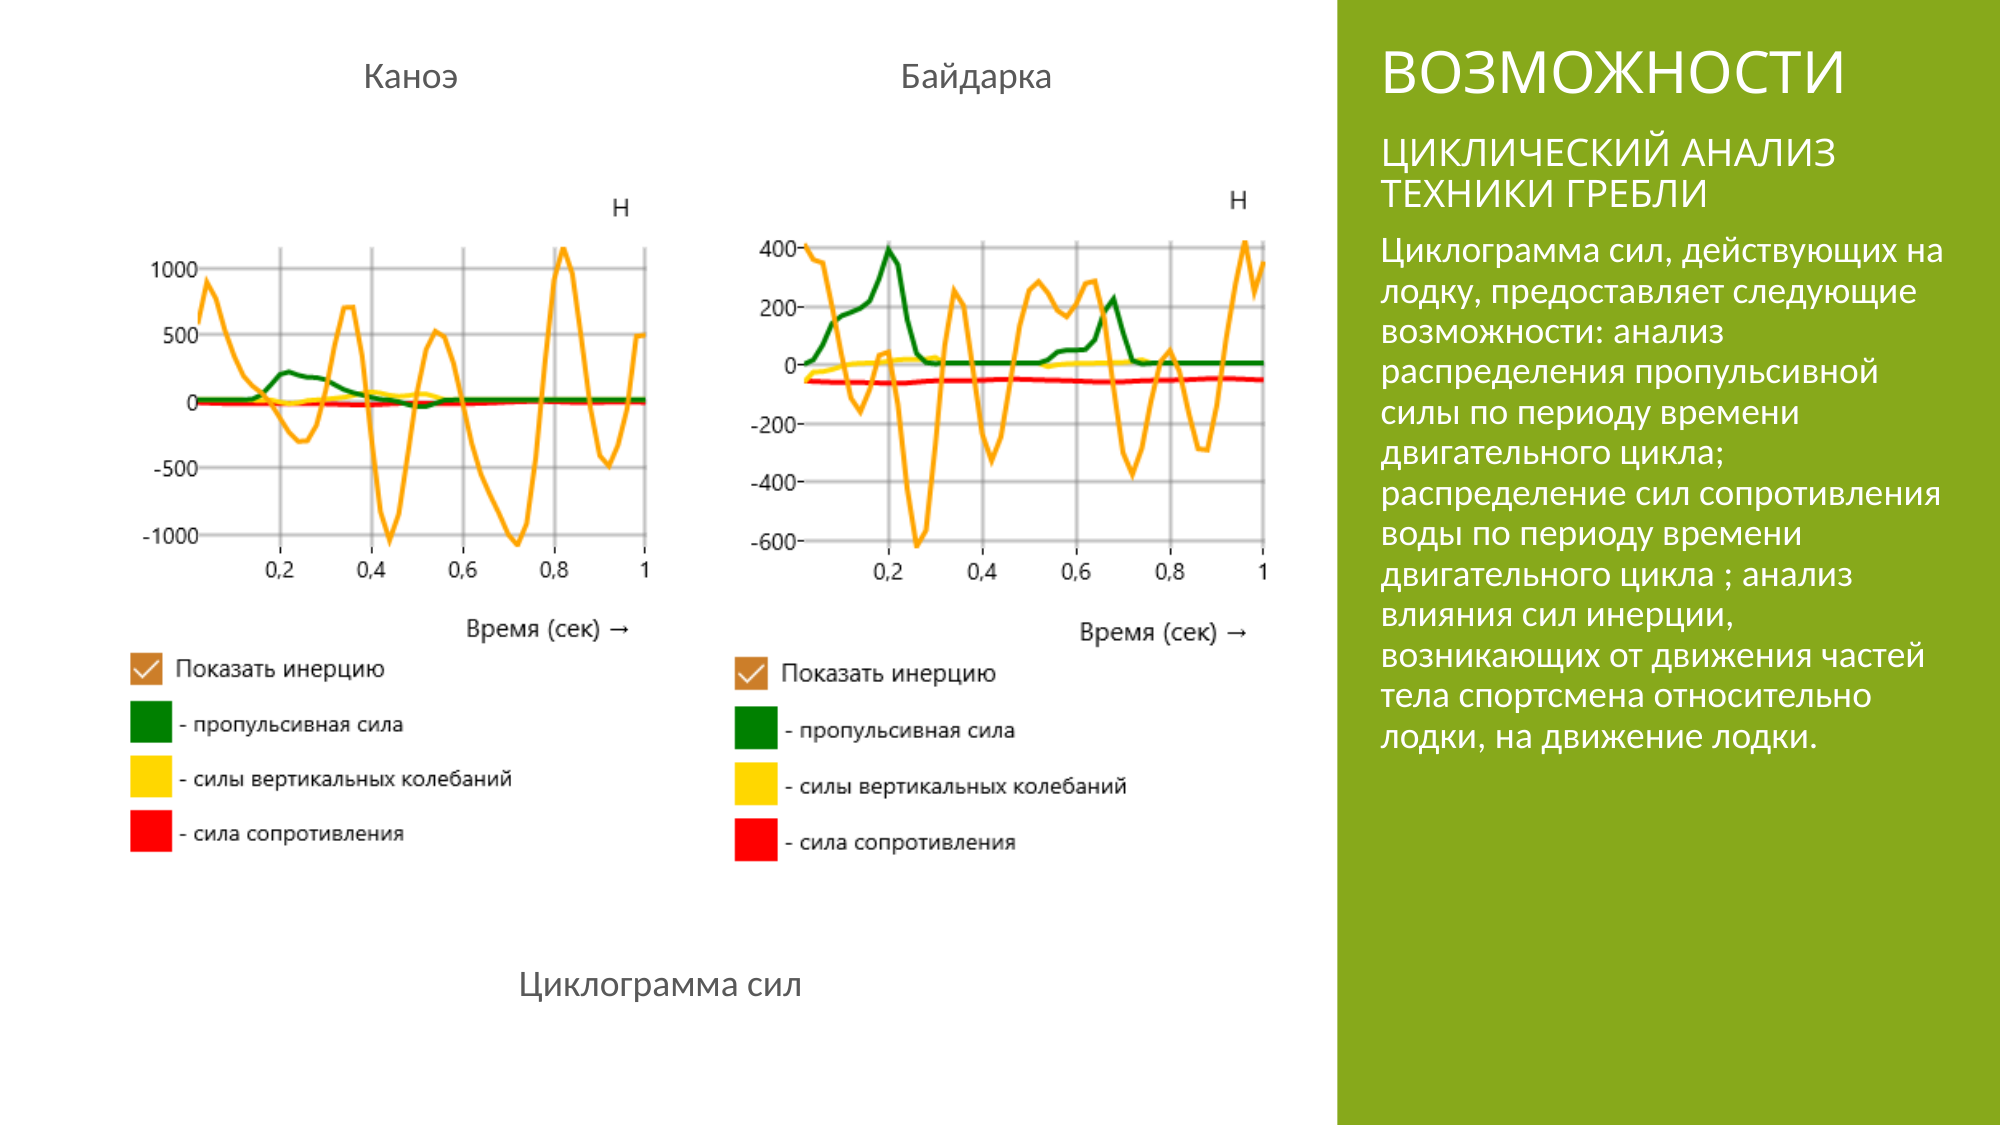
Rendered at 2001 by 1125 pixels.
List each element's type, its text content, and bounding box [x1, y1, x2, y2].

title ВОЗМОЖНОСТИ [1365, 26, 1879, 114]
text_box Циклограмма сил [74, 951, 1248, 1012]
text_box Каноэ [189, 43, 633, 104]
text_box Циклический анализ техники гребли [1365, 113, 1867, 223]
list Циклограмма сил, действующих на лодку, предоставляет следующие возможности: анализ распределения пропульсивной силы по периоду времени двигательного цикла; распределение сил сопротивления воды по периоду времени двигательного цикла ; анализ влияния сил инерции, возникающих от движения частей тела спортсмена относительно лодки, на движение лодки. [1365, 222, 1974, 724]
text_box Байдарка [755, 43, 1199, 104]
picture [113, 183, 702, 873]
picture [722, 183, 1302, 873]
